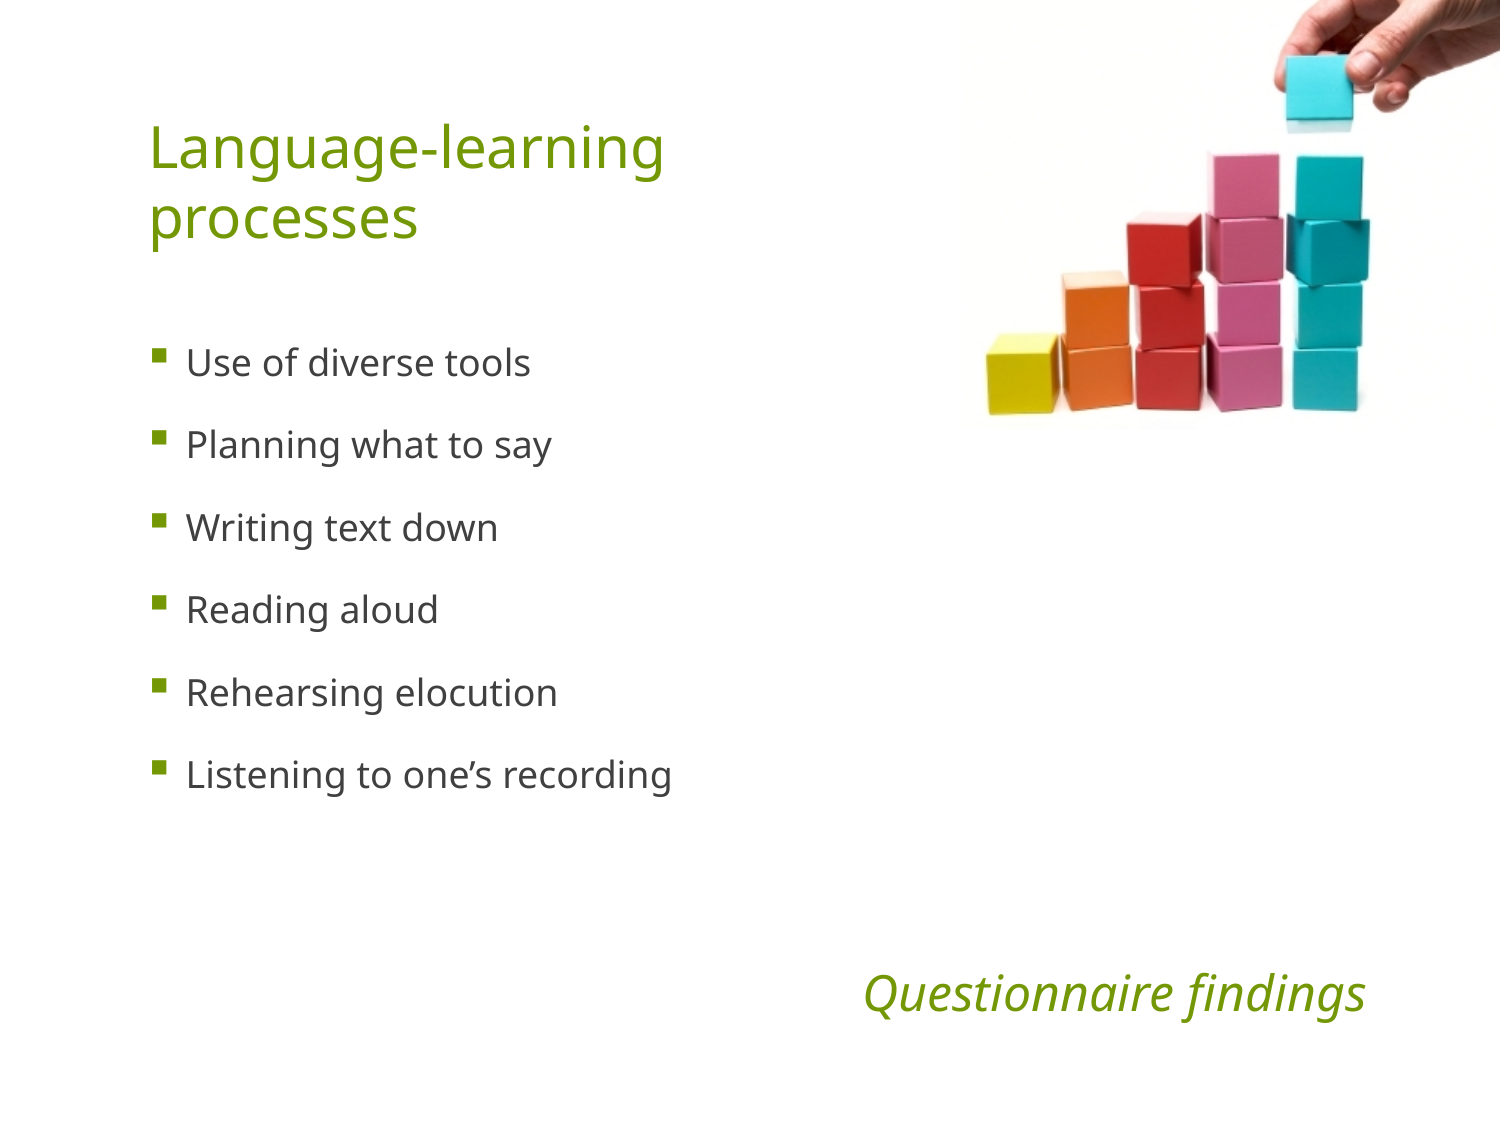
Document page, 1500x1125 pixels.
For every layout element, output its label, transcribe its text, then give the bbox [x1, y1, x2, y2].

title Language-learning processes [133, 112, 945, 258]
text_box Questionnaire findings [847, 883, 1459, 1030]
picture [960, 0, 1500, 429]
list Use of diverse tools Planning what to say Writing text down Reading aloud Rehearsing elocution Listening to one’s recording [133, 331, 945, 1005]
